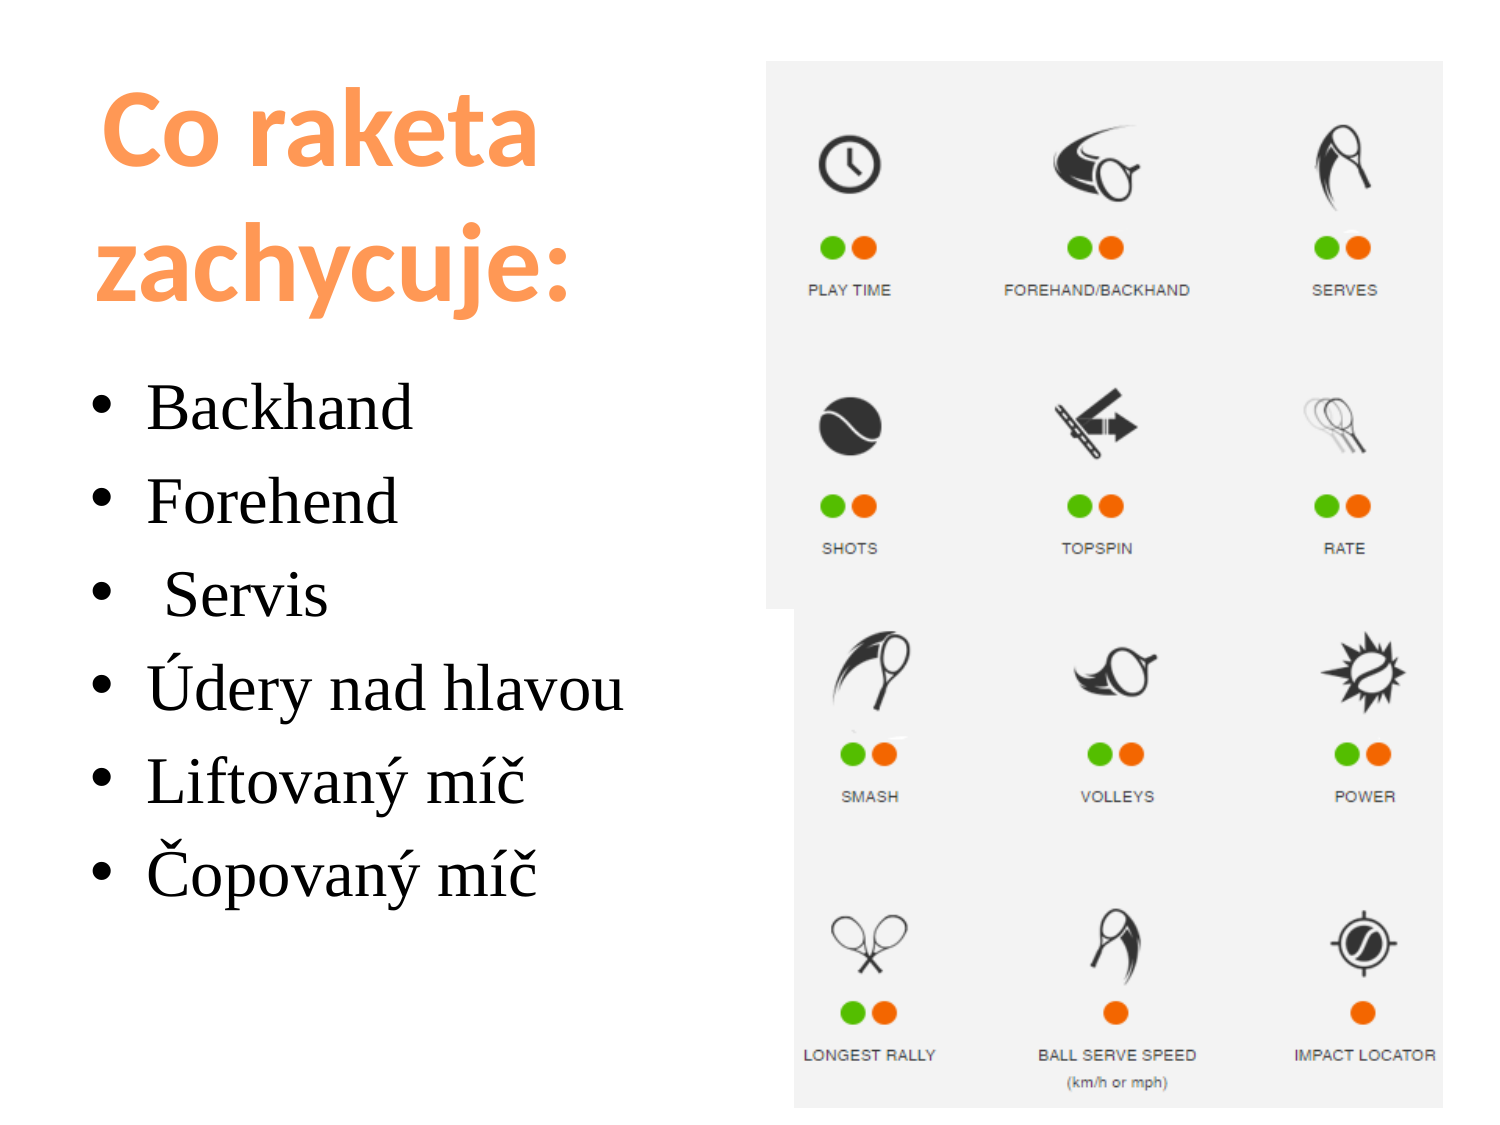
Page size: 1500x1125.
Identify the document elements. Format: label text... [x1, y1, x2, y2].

list Backhand Forehend Servis Údery nad hlavou Liftovaný míč Čopovaný míč [75, 262, 788, 1005]
text_box Co raketa zachycuje: [79, 46, 589, 332]
picture [765, 61, 1443, 1108]
